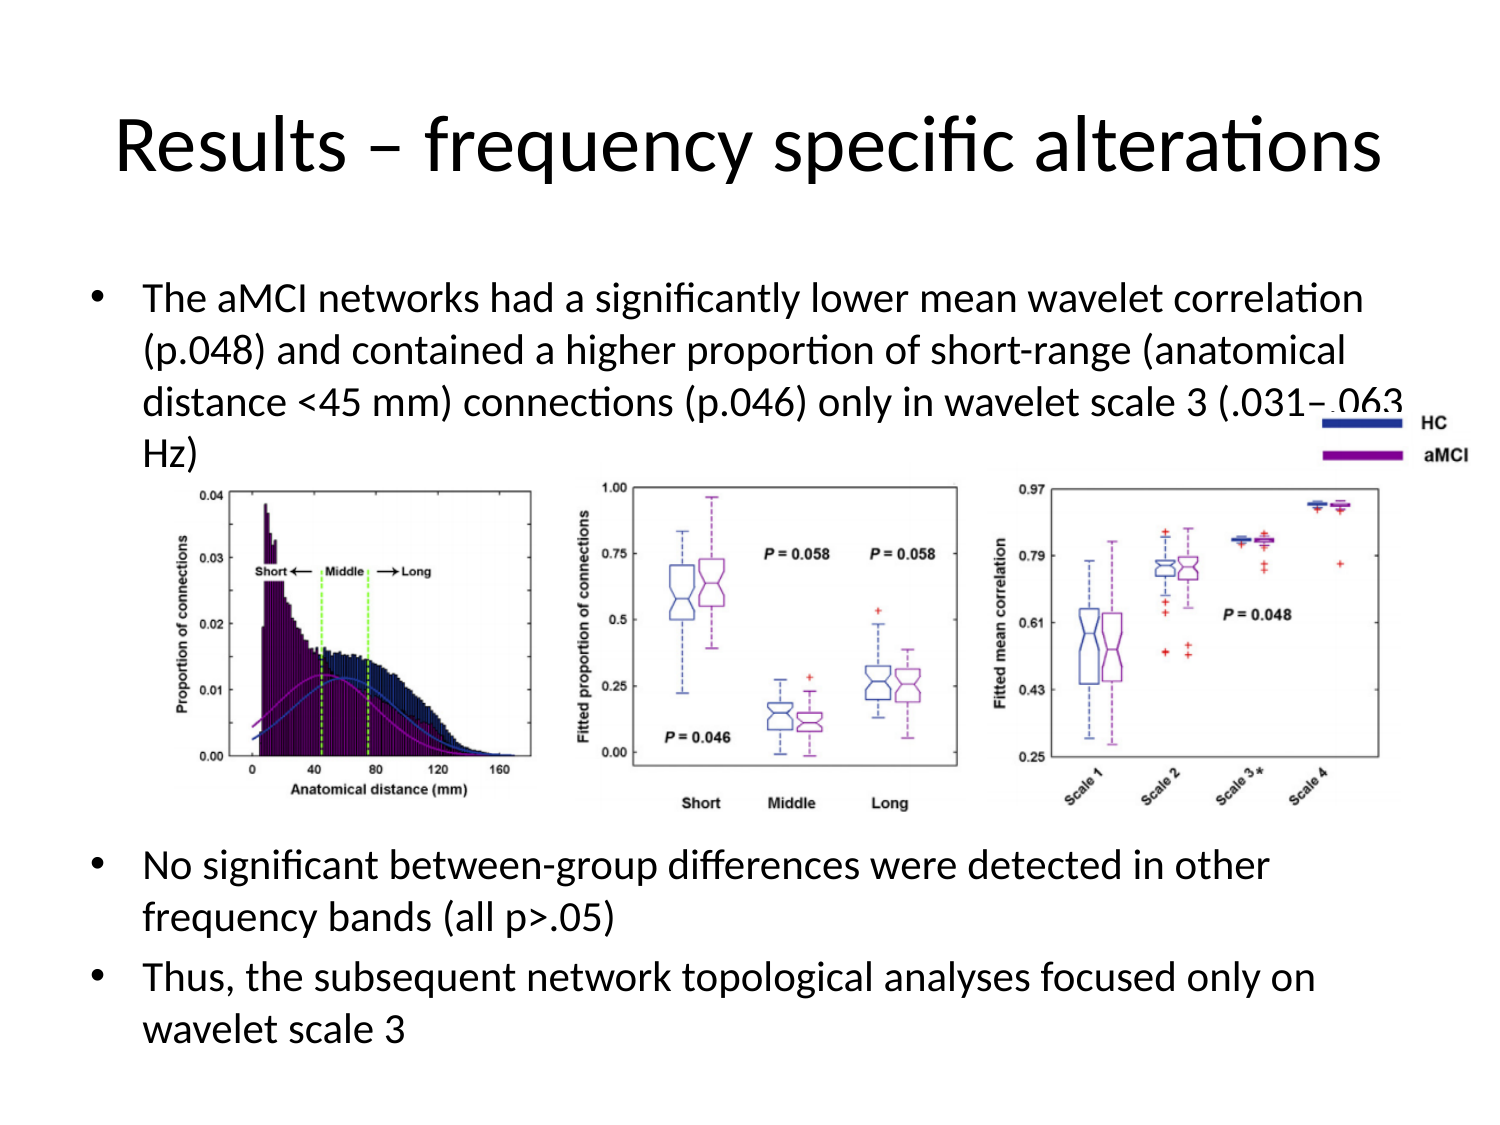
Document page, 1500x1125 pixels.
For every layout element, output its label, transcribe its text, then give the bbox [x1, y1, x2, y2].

picture [174, 487, 537, 800]
list The aMCI networks had a significantly lower mean wavelet correlation (p.048) and contained a higher proportion of short-range (anatomical distance <45 mm) connections (p.046) only in wavelet scale 3 (.031–.063 Hz) No significant between-group differences were detected in other frequency bands (all p>.05) Thus, the subsequent network topological analyses focused only on wavelet scale 3 [75, 262, 1425, 1063]
picture [987, 412, 1471, 806]
picture [574, 462, 966, 815]
title Results – frequency specific alterations [75, 45, 1425, 233]
